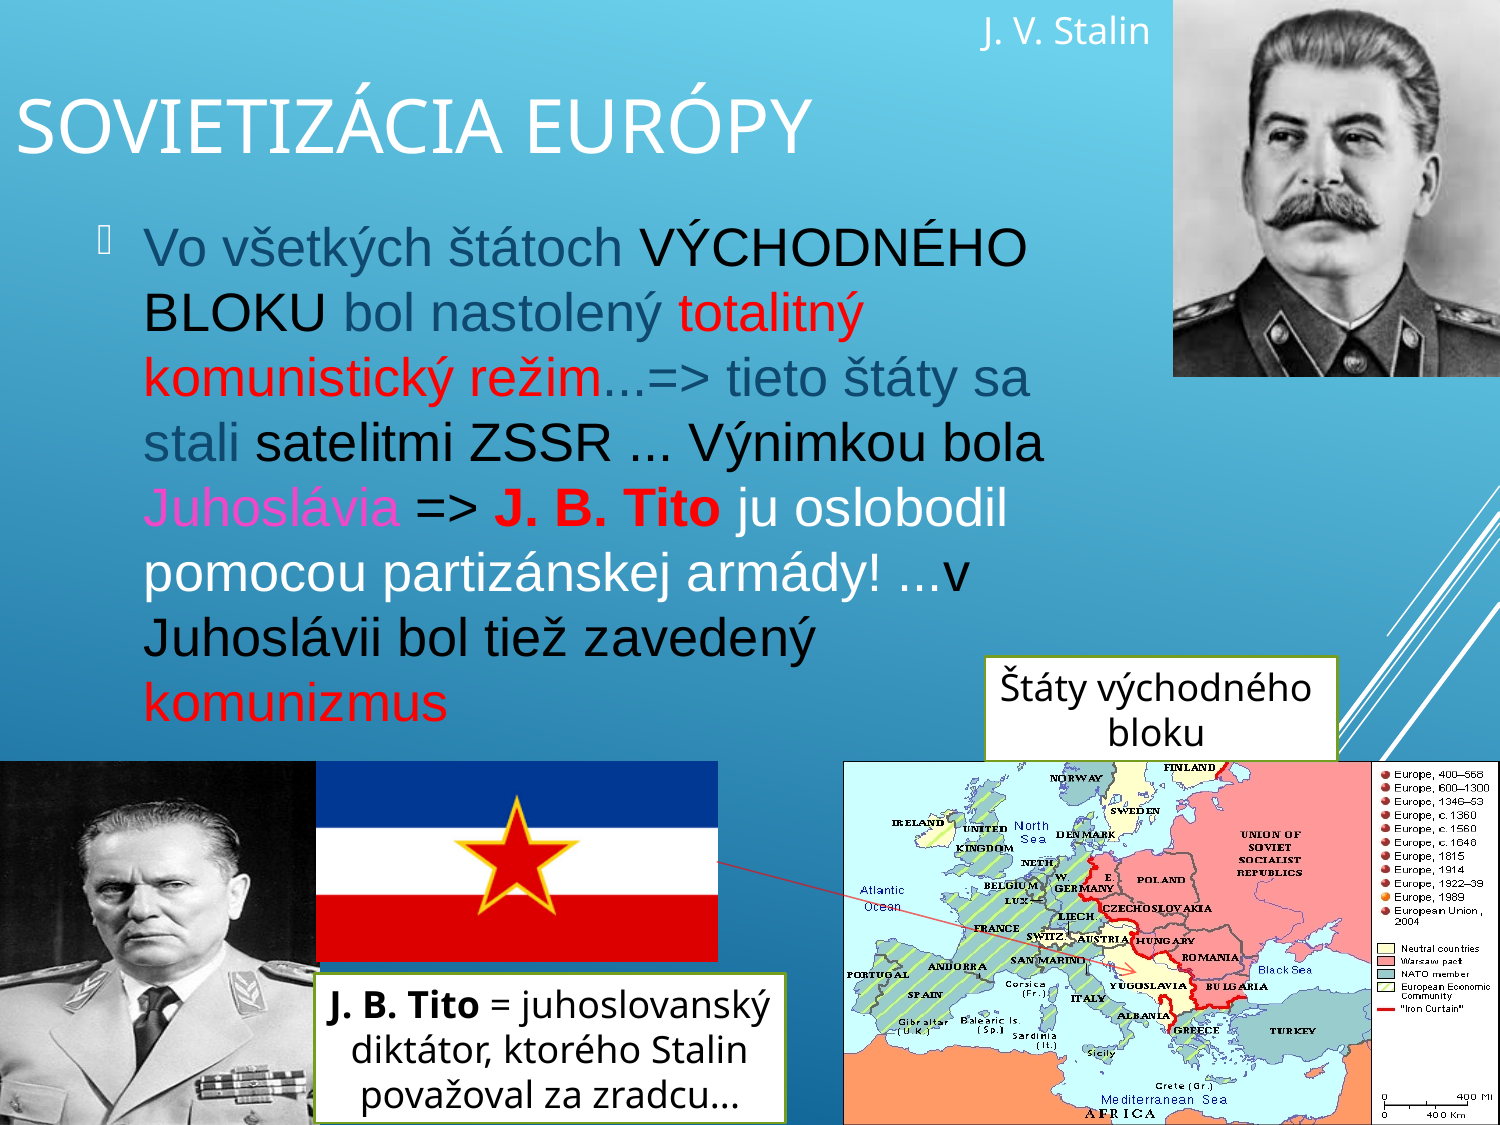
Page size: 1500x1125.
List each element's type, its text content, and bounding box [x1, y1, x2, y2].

picture [843, 761, 1500, 1125]
text_box Štáty východného bloku [984, 655, 1339, 761]
picture [0, 761, 718, 1125]
text_box J. V. Stalin [968, 0, 1167, 60]
list Vo všetkých štátoch VÝCHODNÉHO BLOKU bol nastolený totalitný komunistický režim...=> tieto štáty sa stali satelitmi ZSSR ... Výnimkou bola Juhoslávia => J. B. Tito ju oslobodil pomocou partizánskej armády! ...v Juhoslávii bol tiež zavedený komunizmus [82, 175, 1132, 769]
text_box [716, 861, 1137, 973]
title Sovietizácia európy [0, 0, 1050, 248]
picture [1173, 0, 1500, 377]
text_box J. B. Tito = juhoslovanský diktátor, ktorého Stalin považoval za zradcu... [321, 972, 787, 1124]
